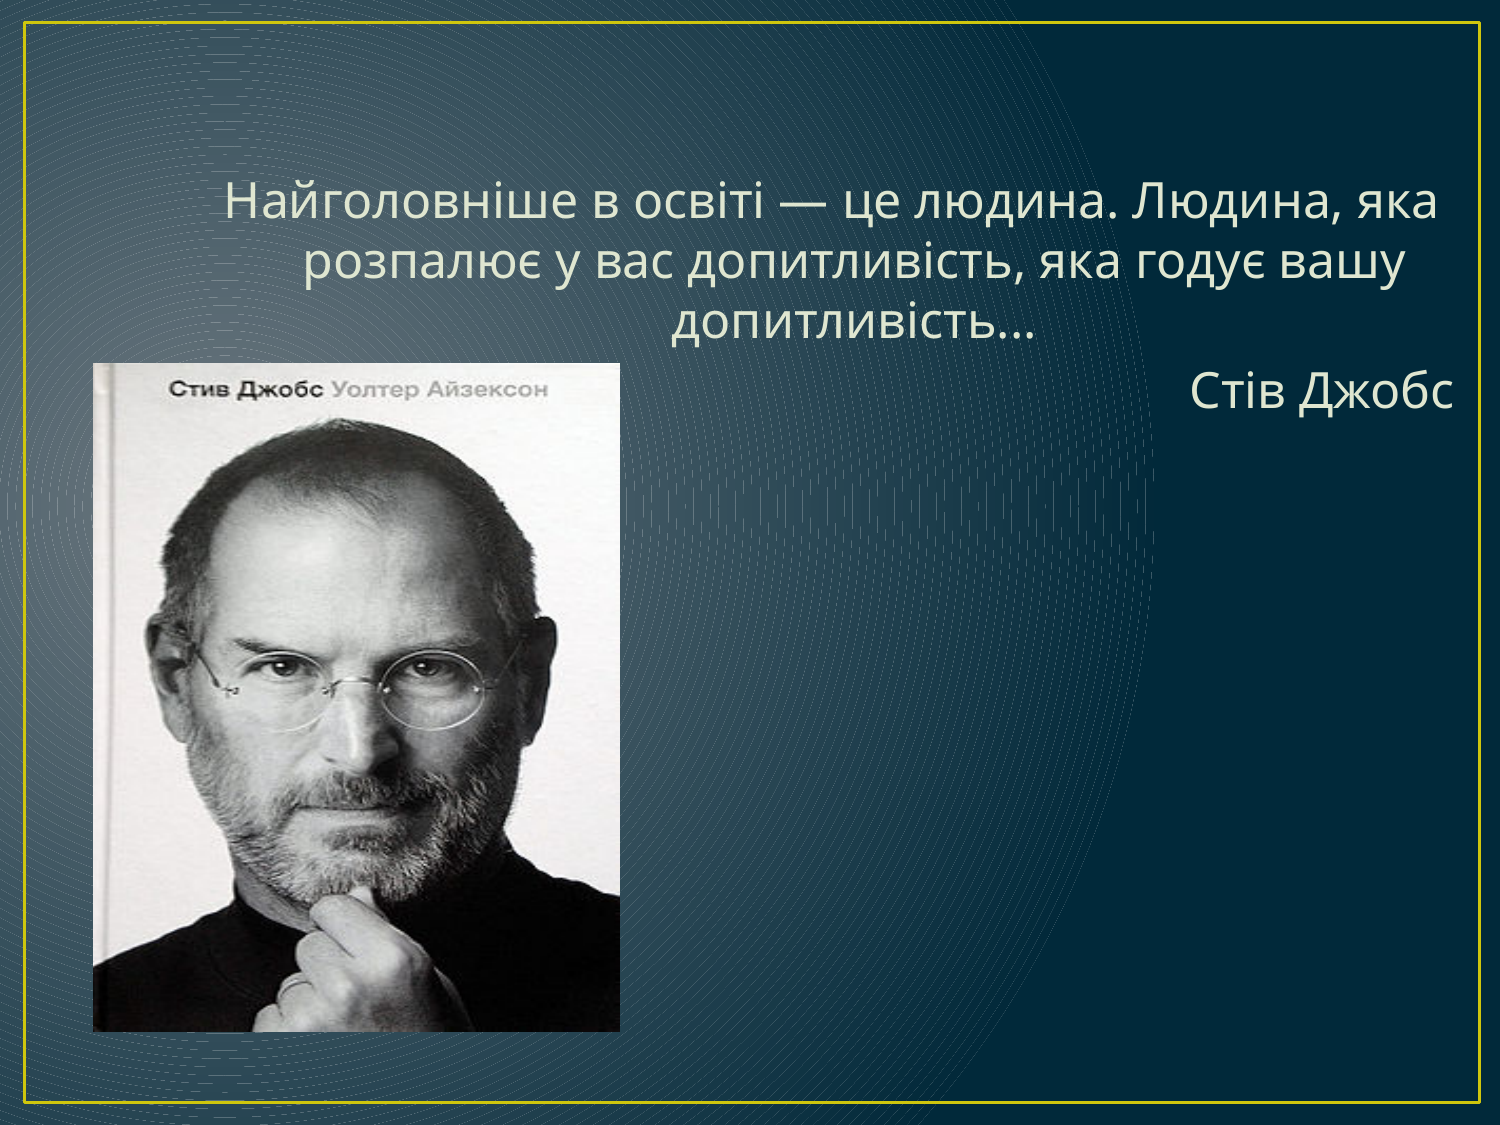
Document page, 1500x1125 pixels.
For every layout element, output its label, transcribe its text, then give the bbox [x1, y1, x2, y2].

picture [93, 362, 620, 1033]
list Найголовніше в освіті — це людина. Людина, яка розпалює у вас допитливість, яка годує вашу допитливість... Стів Джобс [194, 160, 1470, 836]
text_box [637, 388, 863, 737]
